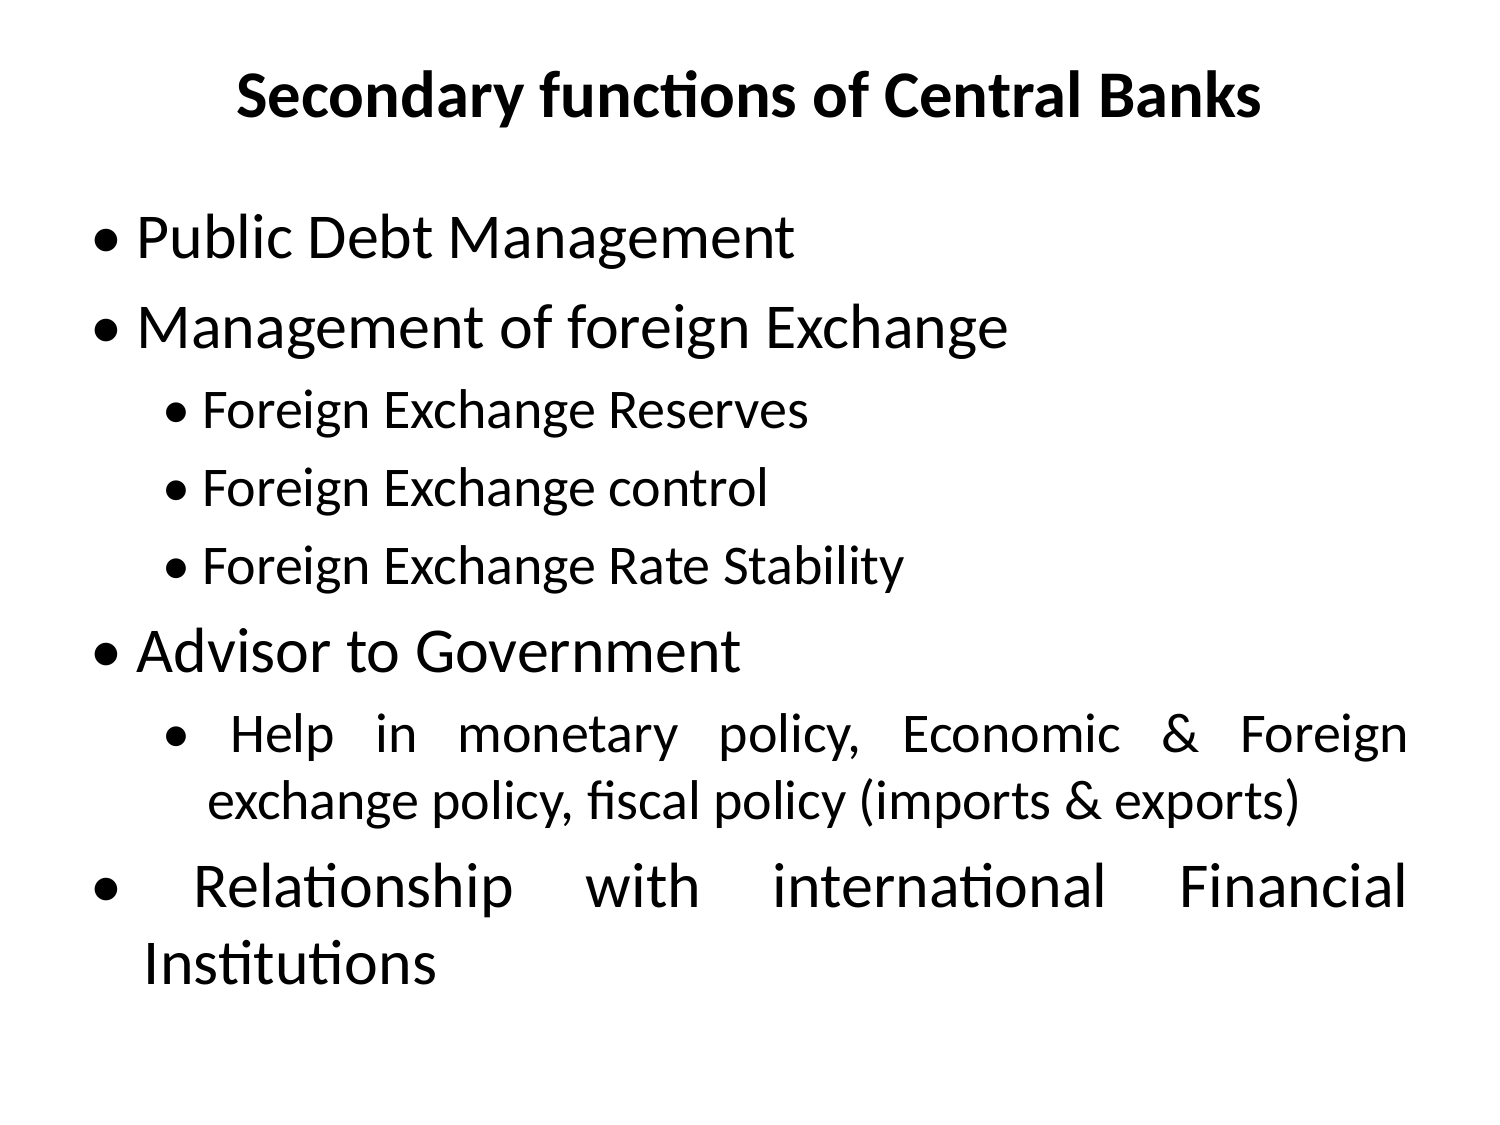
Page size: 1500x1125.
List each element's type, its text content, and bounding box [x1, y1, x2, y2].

title Secondary functions of Central Banks [75, 45, 1425, 138]
list • Public Debt Management • Management of foreign Exchange • Foreign Exchange Reserves • Foreign Exchange control • Foreign Exchange Rate Stability • Advisor to Government • Help in monetary policy, Economic & Foreign exchange policy, fiscal policy (imports & exports) • Relationship with international Financial Institutions [75, 187, 1425, 1005]
